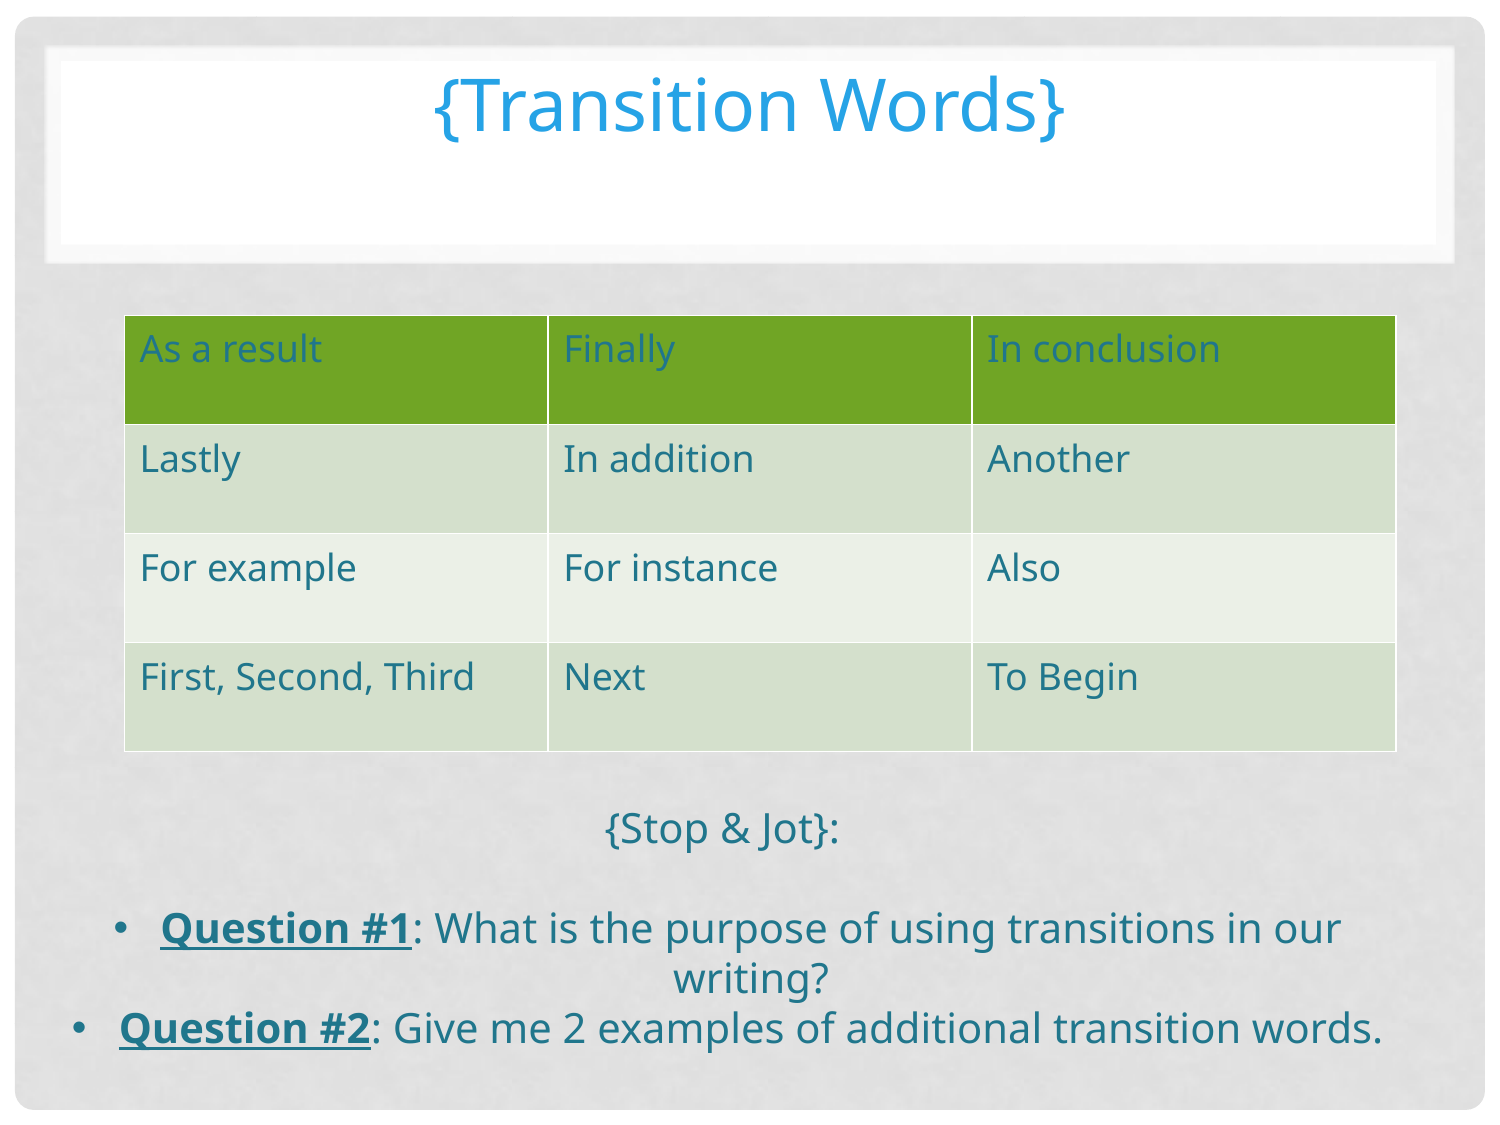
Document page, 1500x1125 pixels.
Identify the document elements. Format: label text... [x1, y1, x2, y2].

table_cell To Begin [973, 643, 1395, 751]
table_cell First, Second, Third [125, 643, 547, 751]
table_cell Next [549, 643, 971, 751]
text_box {Stop & Jot}: Question #1: What is the purpose of using transitions in our writing? Question #2: Give me 2 examples of additional transition words. [23, 794, 1433, 1110]
title {Transition Words} [45, 14, 1455, 190]
table_cell Also [973, 534, 1395, 642]
table_header Finally [549, 316, 971, 424]
table_cell For instance [549, 534, 971, 642]
table_header In conclusion [973, 316, 1395, 424]
table_cell In addition [549, 425, 971, 533]
table_cell For example [125, 534, 547, 642]
table_header As a result [125, 316, 547, 424]
table_cell Lastly [125, 425, 547, 533]
table_cell Another [973, 425, 1395, 533]
